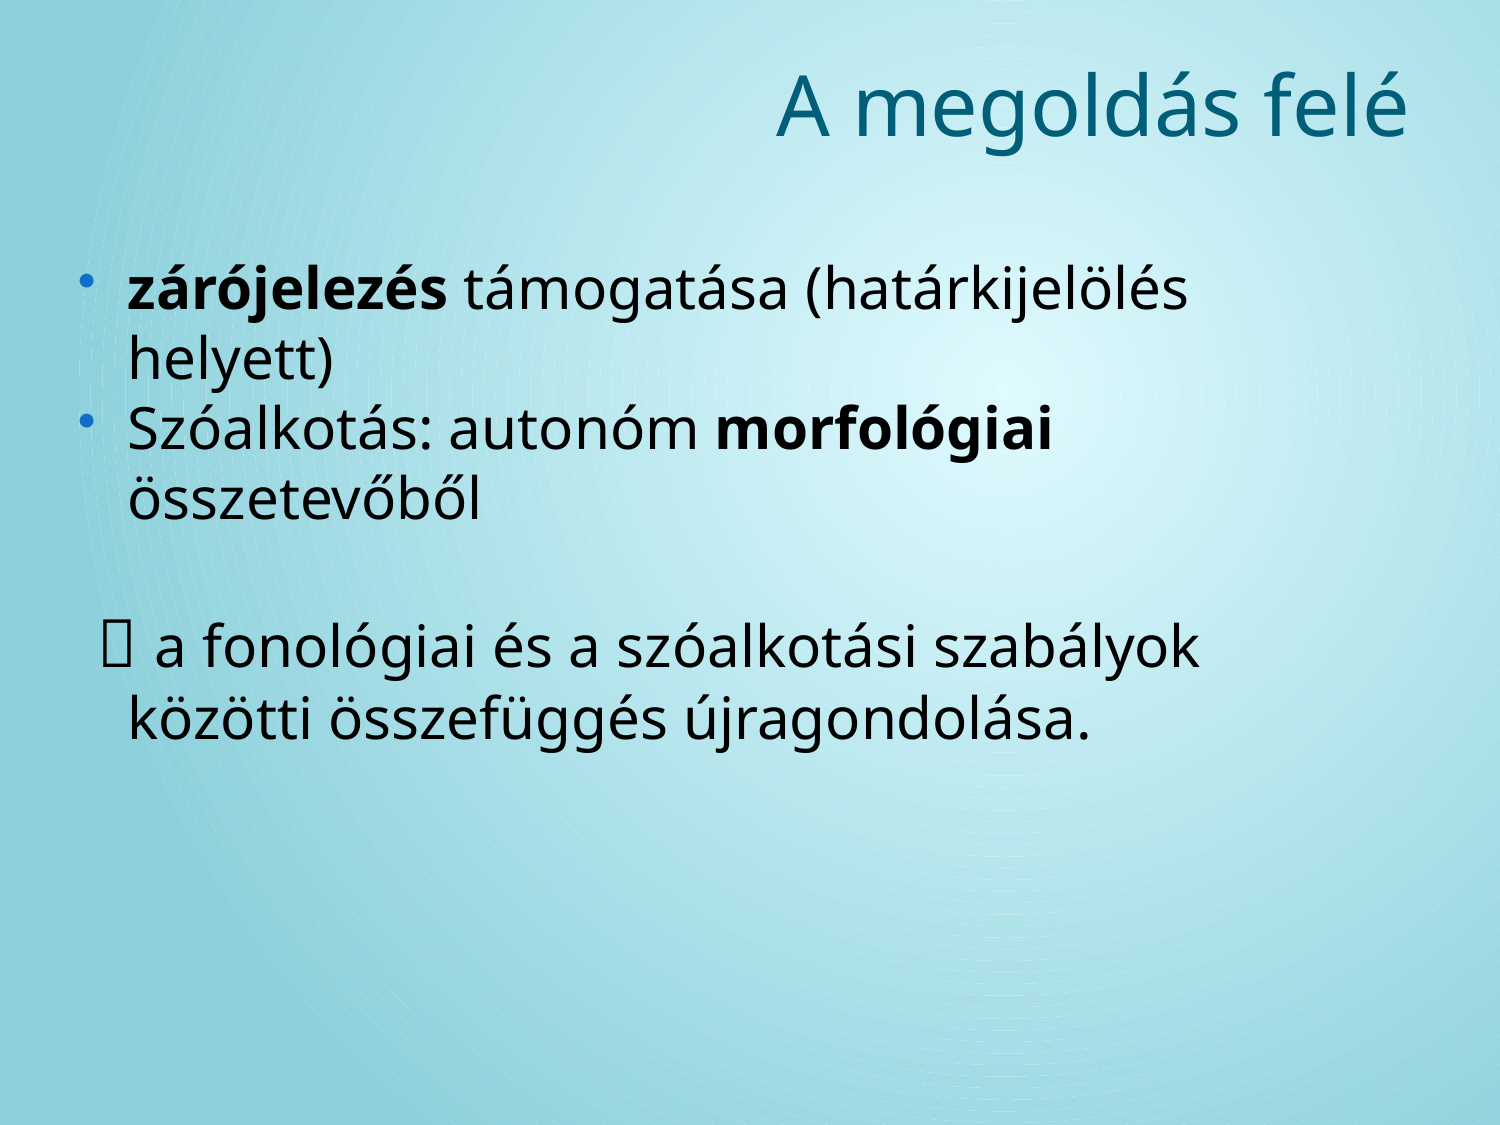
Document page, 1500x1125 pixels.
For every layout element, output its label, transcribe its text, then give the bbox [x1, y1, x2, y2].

list zárójelezés támogatása (határkijelölés helyett) Szóalkotás: autonóm morfológiai összetevőből  a fonológiai és a szóalkotási szabályok közötti összefüggés újragondolása. [64, 243, 1416, 1036]
title A megoldás felé [75, 45, 1425, 161]
